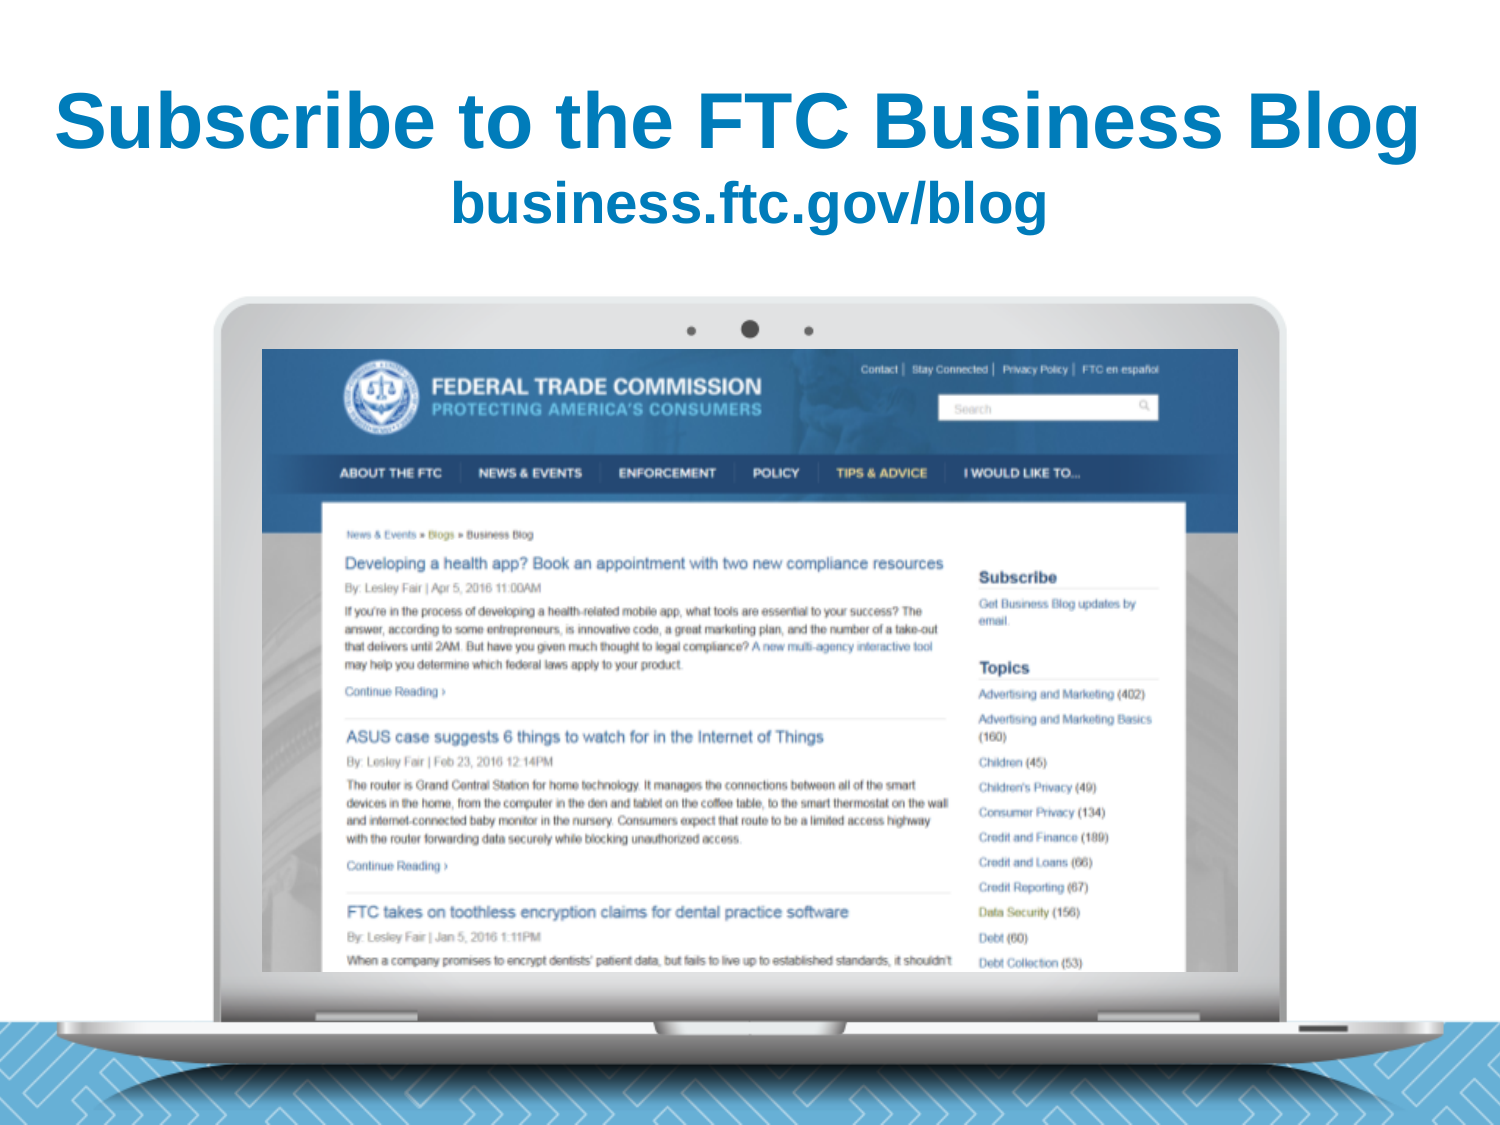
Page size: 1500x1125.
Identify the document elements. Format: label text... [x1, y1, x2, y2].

picture [0, 0, 1500, 1125]
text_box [262, 349, 1238, 972]
text_box Subscribe to the FTC Business Blog business.ftc.gov/blog [39, 62, 1461, 243]
